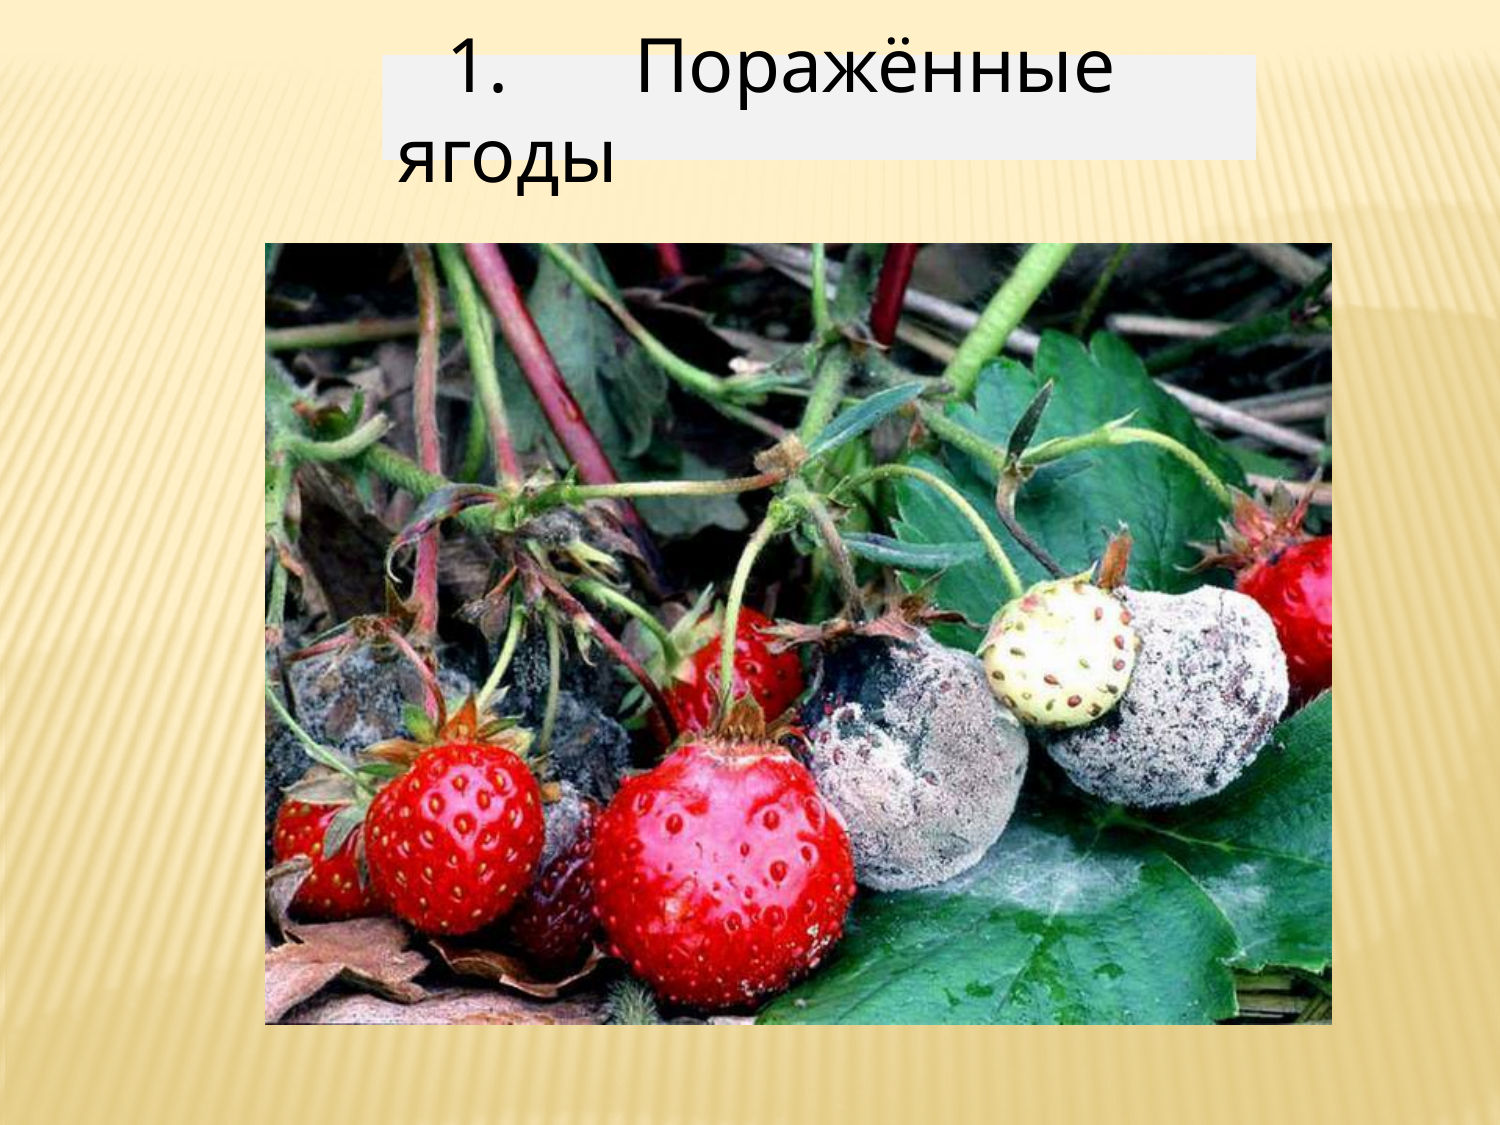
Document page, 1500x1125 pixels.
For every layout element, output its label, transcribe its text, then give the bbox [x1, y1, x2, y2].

picture [265, 243, 1332, 1026]
text_box 1. Поражённые ягоды [382, 55, 1257, 160]
